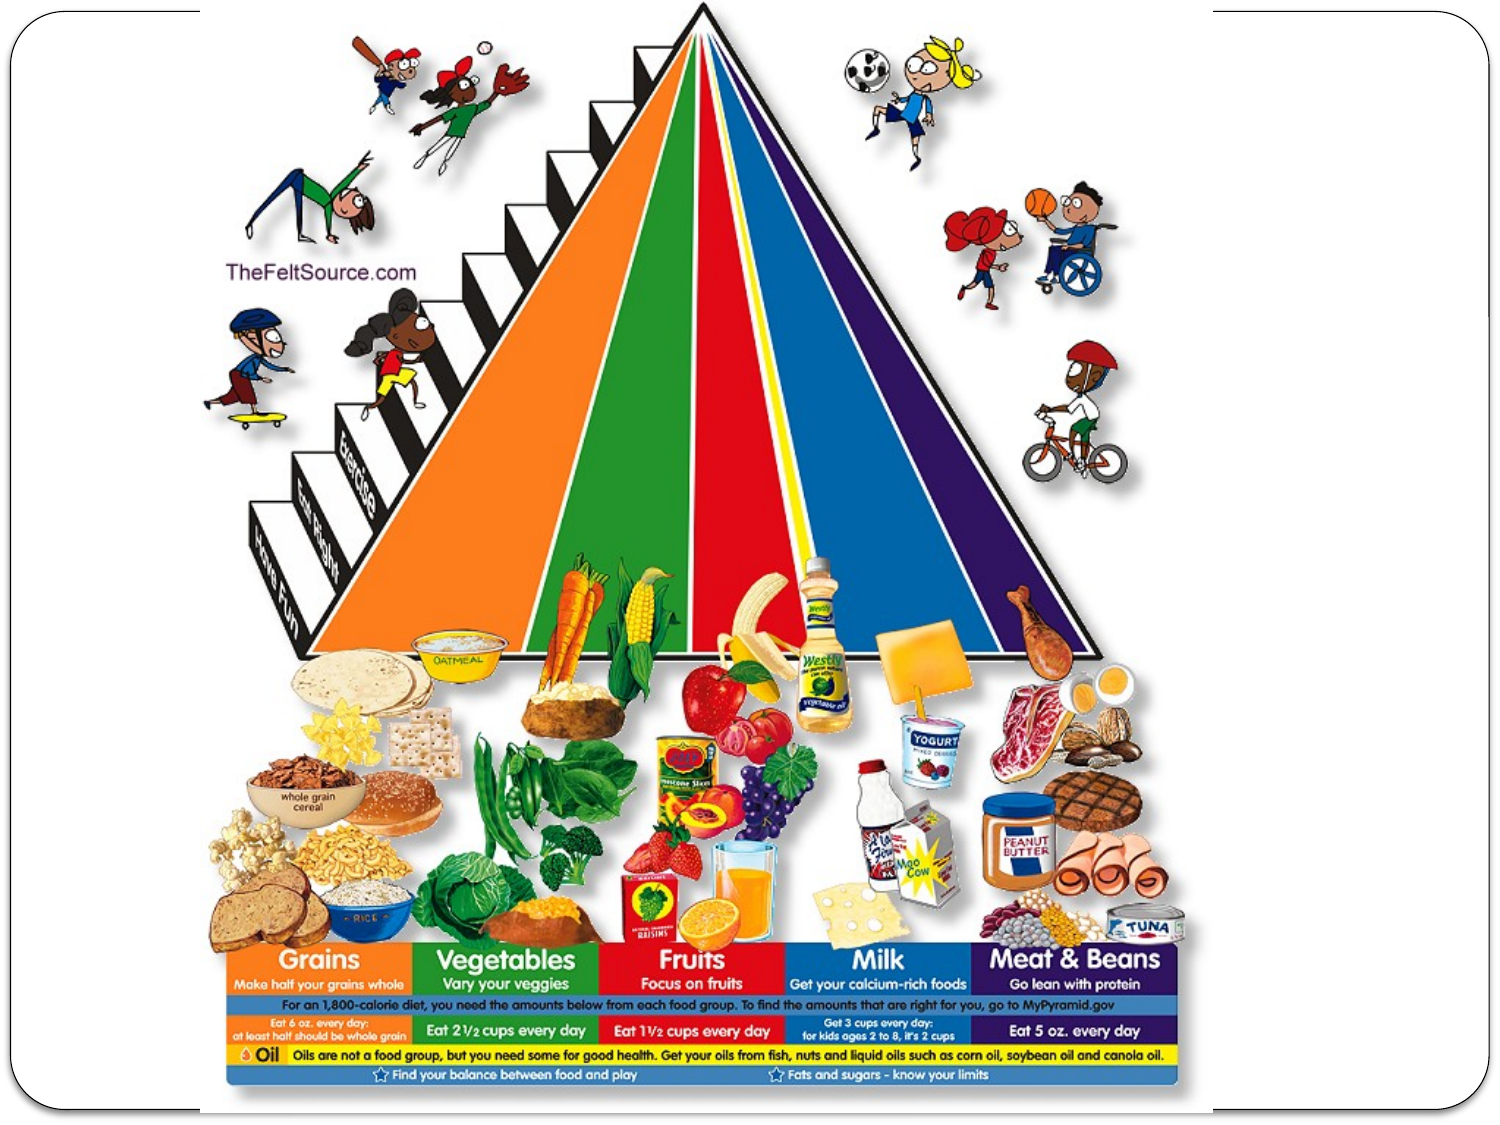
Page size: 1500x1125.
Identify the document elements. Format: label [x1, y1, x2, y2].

picture [199, 0, 1213, 1113]
